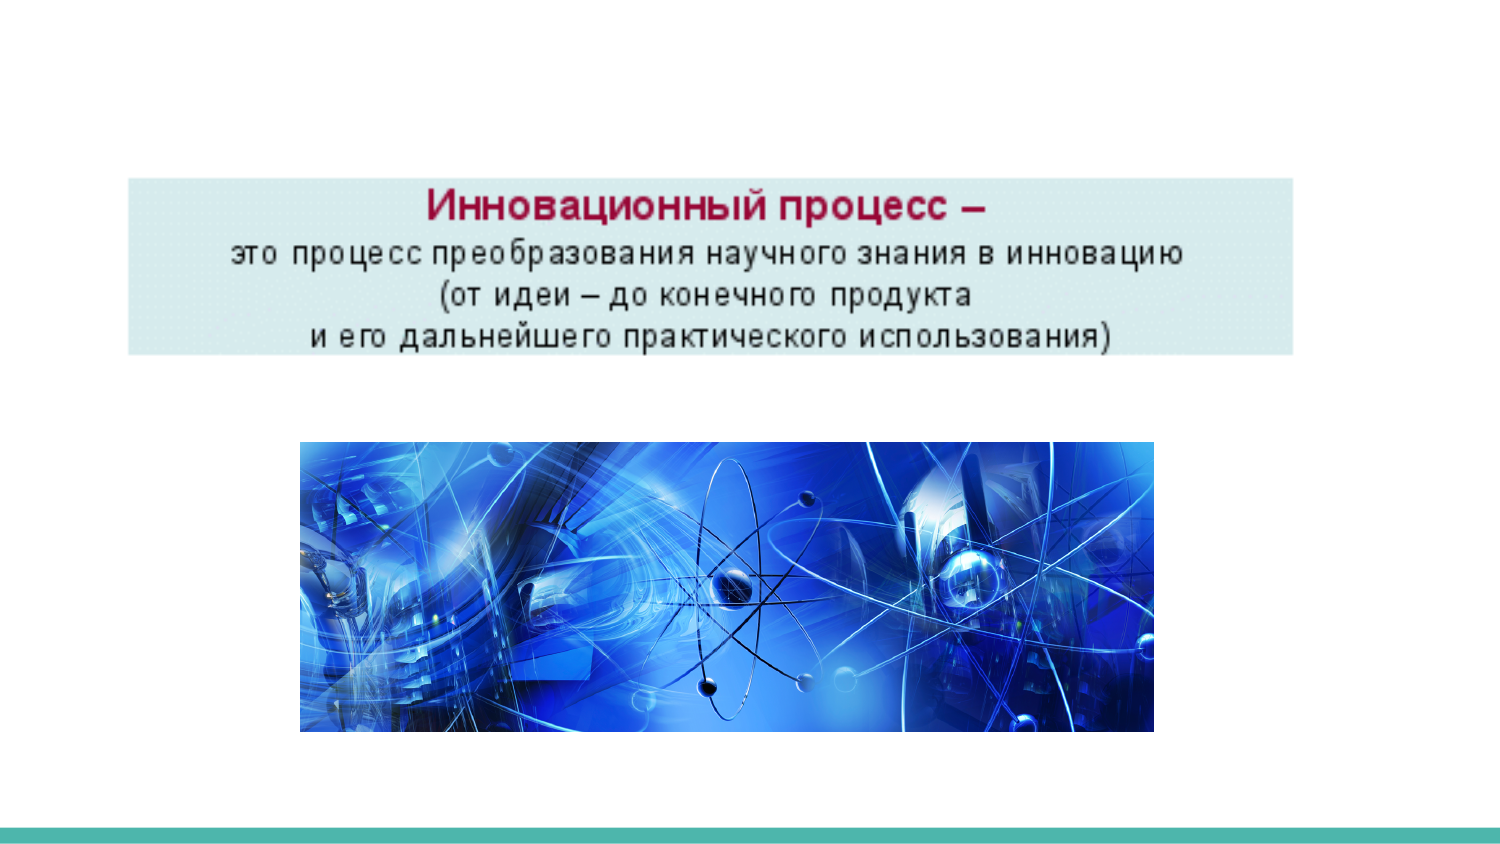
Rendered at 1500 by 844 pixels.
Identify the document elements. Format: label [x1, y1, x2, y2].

picture [123, 153, 1330, 387]
picture [299, 442, 1154, 732]
